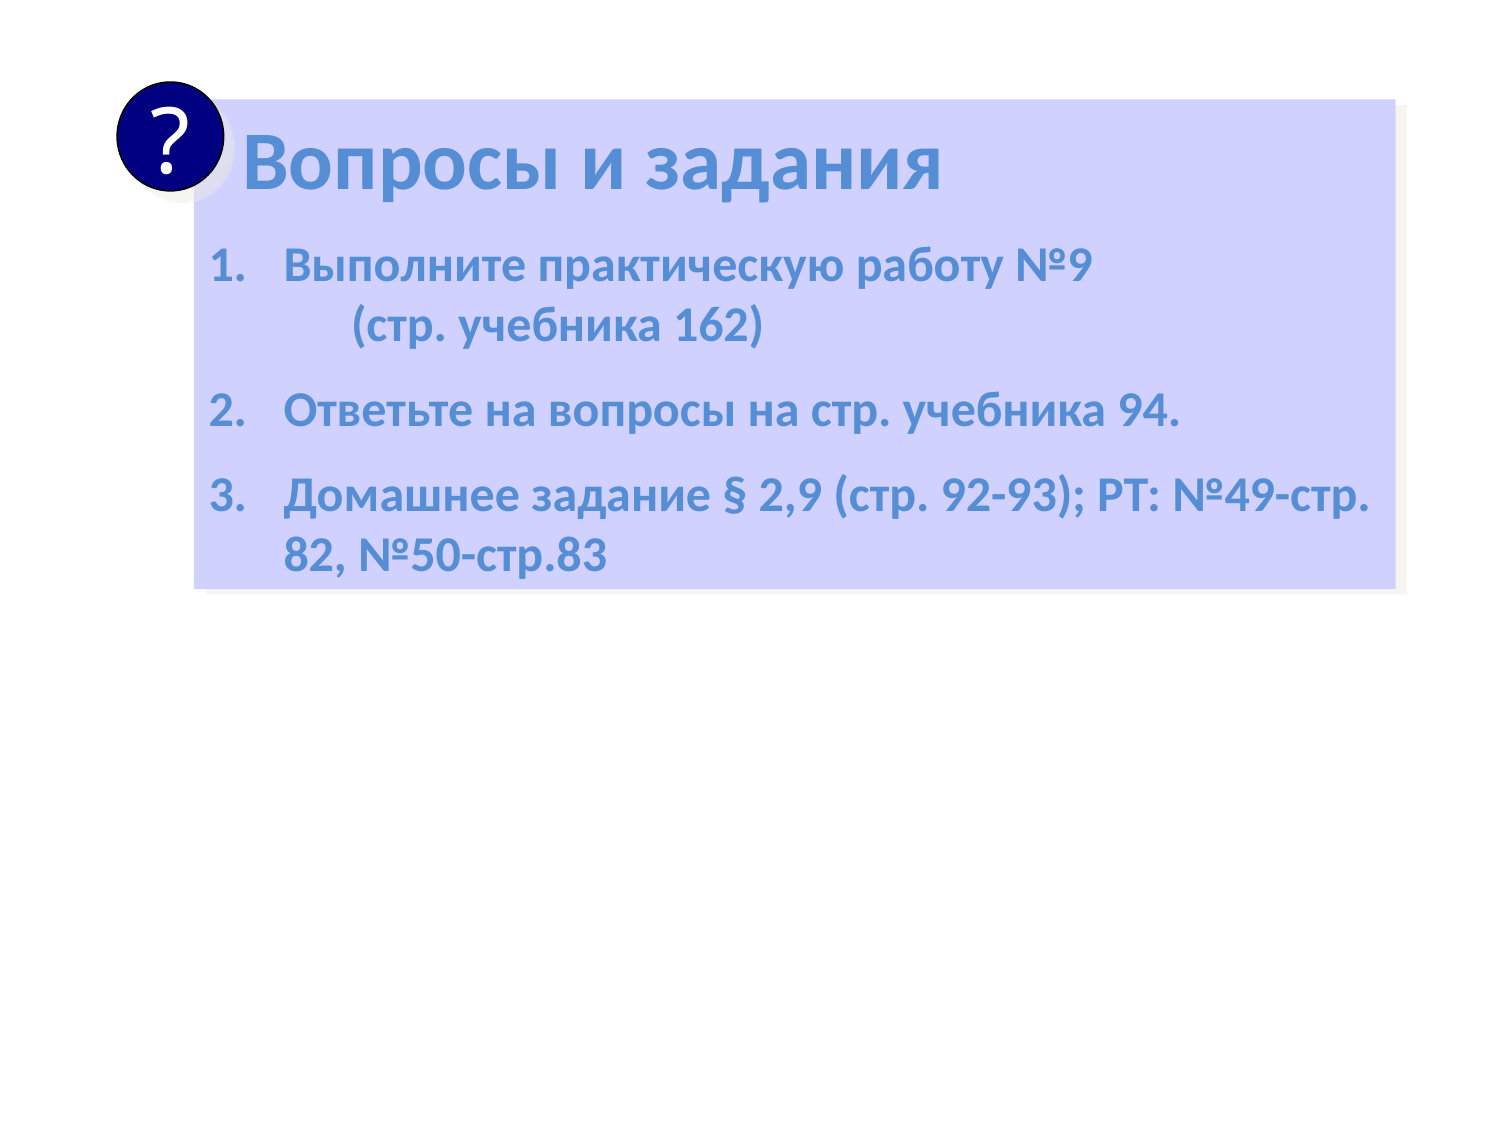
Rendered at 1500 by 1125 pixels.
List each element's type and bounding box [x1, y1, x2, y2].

text_box [116, 81, 1396, 610]
